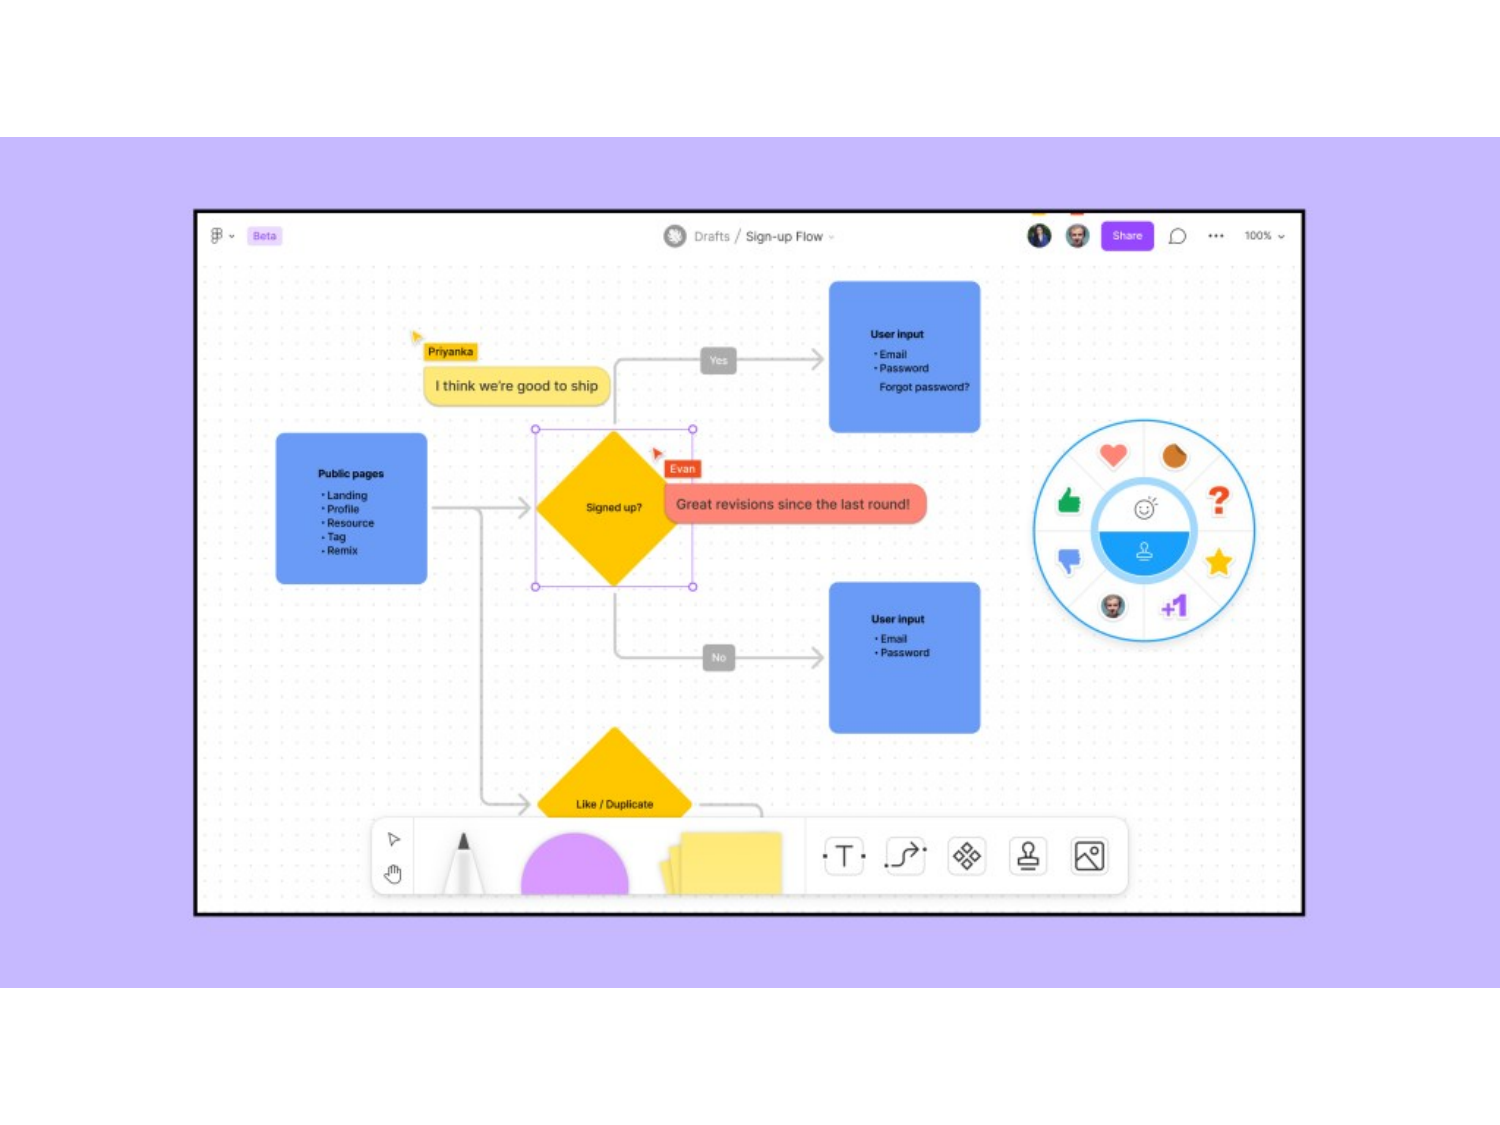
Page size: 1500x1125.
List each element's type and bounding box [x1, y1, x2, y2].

picture [0, 137, 1500, 988]
